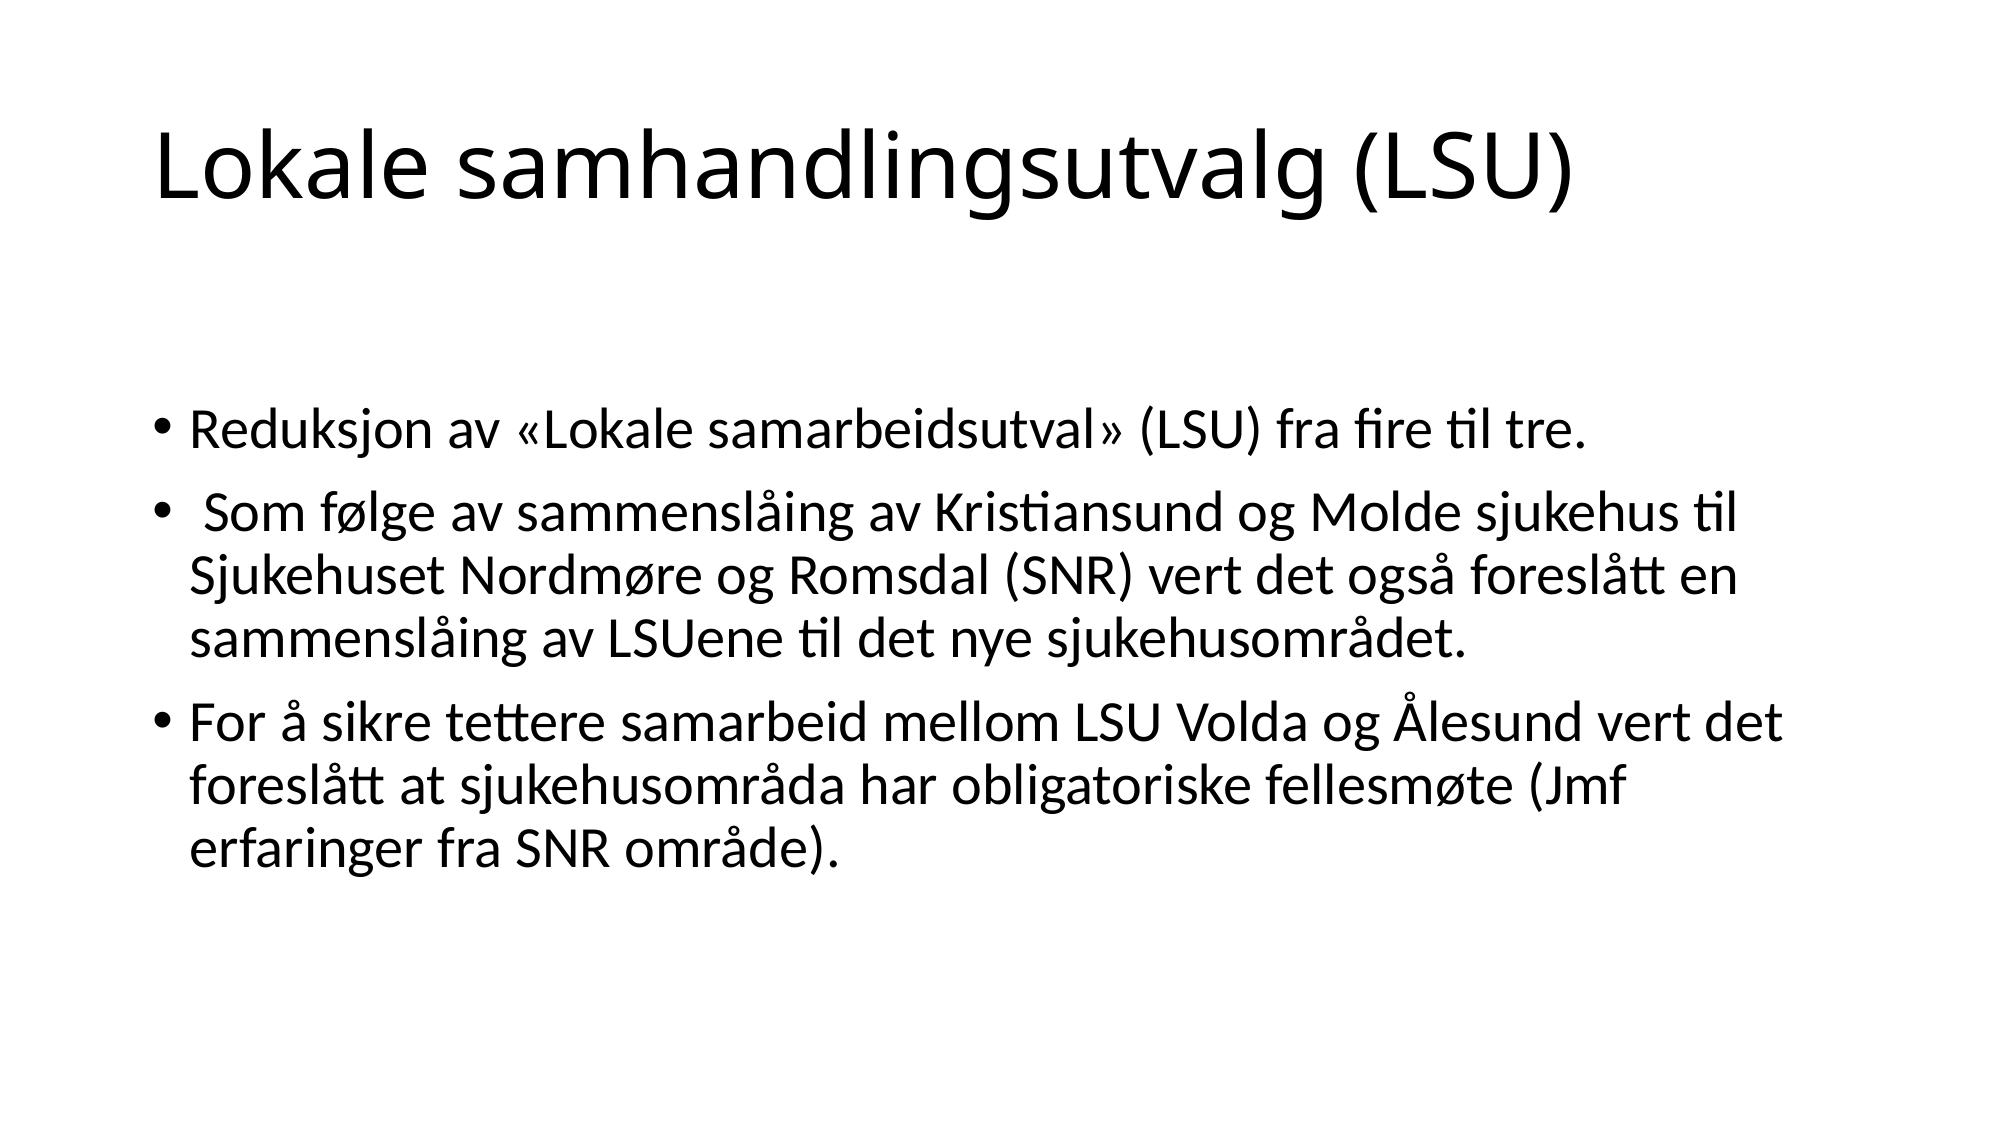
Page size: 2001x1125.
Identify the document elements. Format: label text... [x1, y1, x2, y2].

title Lokale samhandlingsutvalg (LSU) [137, 59, 1863, 278]
list Reduksjon av «Lokale samarbeidsutval» (LSU) fra fire til tre. Som følge av sammenslåing av Kristiansund og Molde sjukehus til Sjukehuset Nordmøre og Romsdal (SNR) vert det også foreslått en sammenslåing av LSUene til det nye sjukehusområdet. For å sikre tettere samarbeid mellom LSU Volda og Ålesund vert det foreslått at sjukehusområda har obligatoriske fellesmøte (Jmf erfaringer fra SNR område). [137, 299, 1863, 1014]
